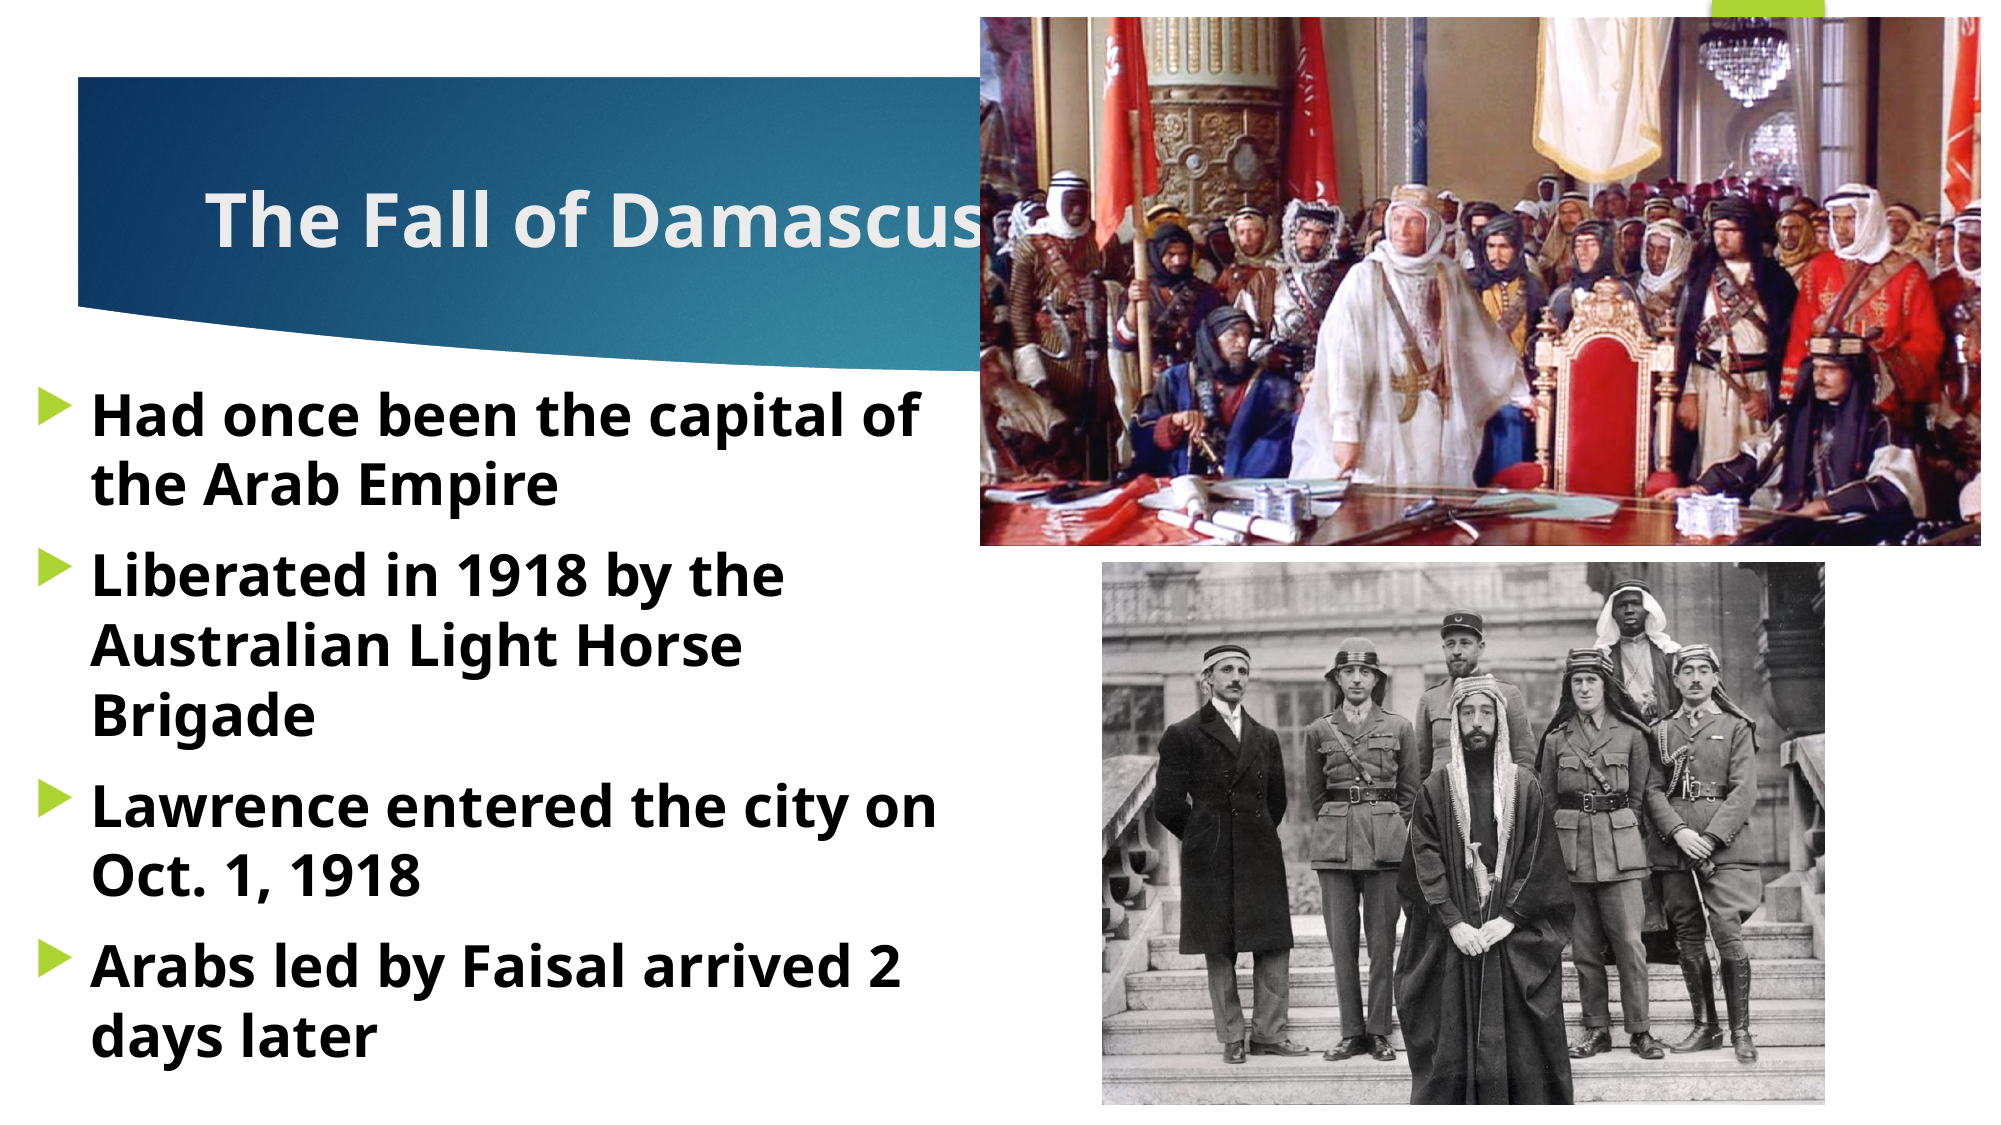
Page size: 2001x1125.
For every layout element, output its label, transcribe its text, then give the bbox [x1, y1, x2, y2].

picture [980, 17, 1981, 546]
title The Fall of Damascus [189, 159, 974, 276]
picture [1102, 562, 1825, 1105]
list Had once been the capital of the Arab Empire Liberated in 1918 by the Australian Light Horse Brigade Lawrence entered the city on Oct. 1, 1918 Arabs led by Faisal arrived 2 days later [19, 370, 1000, 1091]
